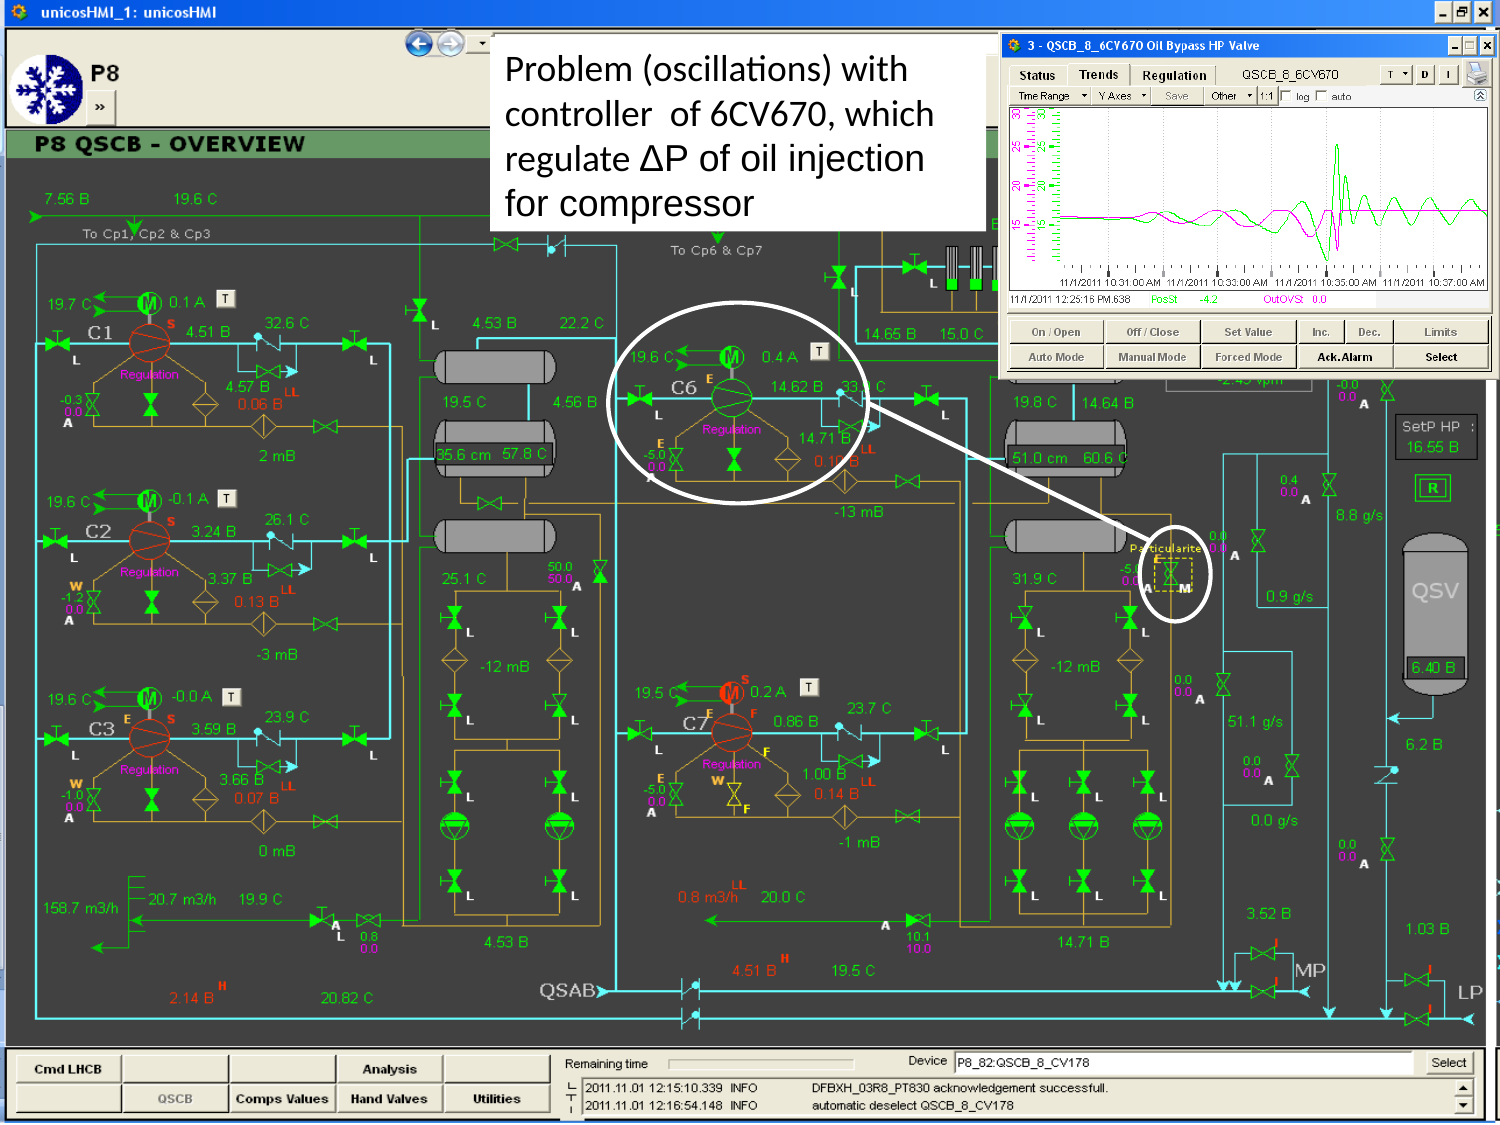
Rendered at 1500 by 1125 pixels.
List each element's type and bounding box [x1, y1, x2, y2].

list [0, 0, 1500, 1123]
picture [997, 30, 1500, 380]
text_box [867, 402, 1151, 542]
